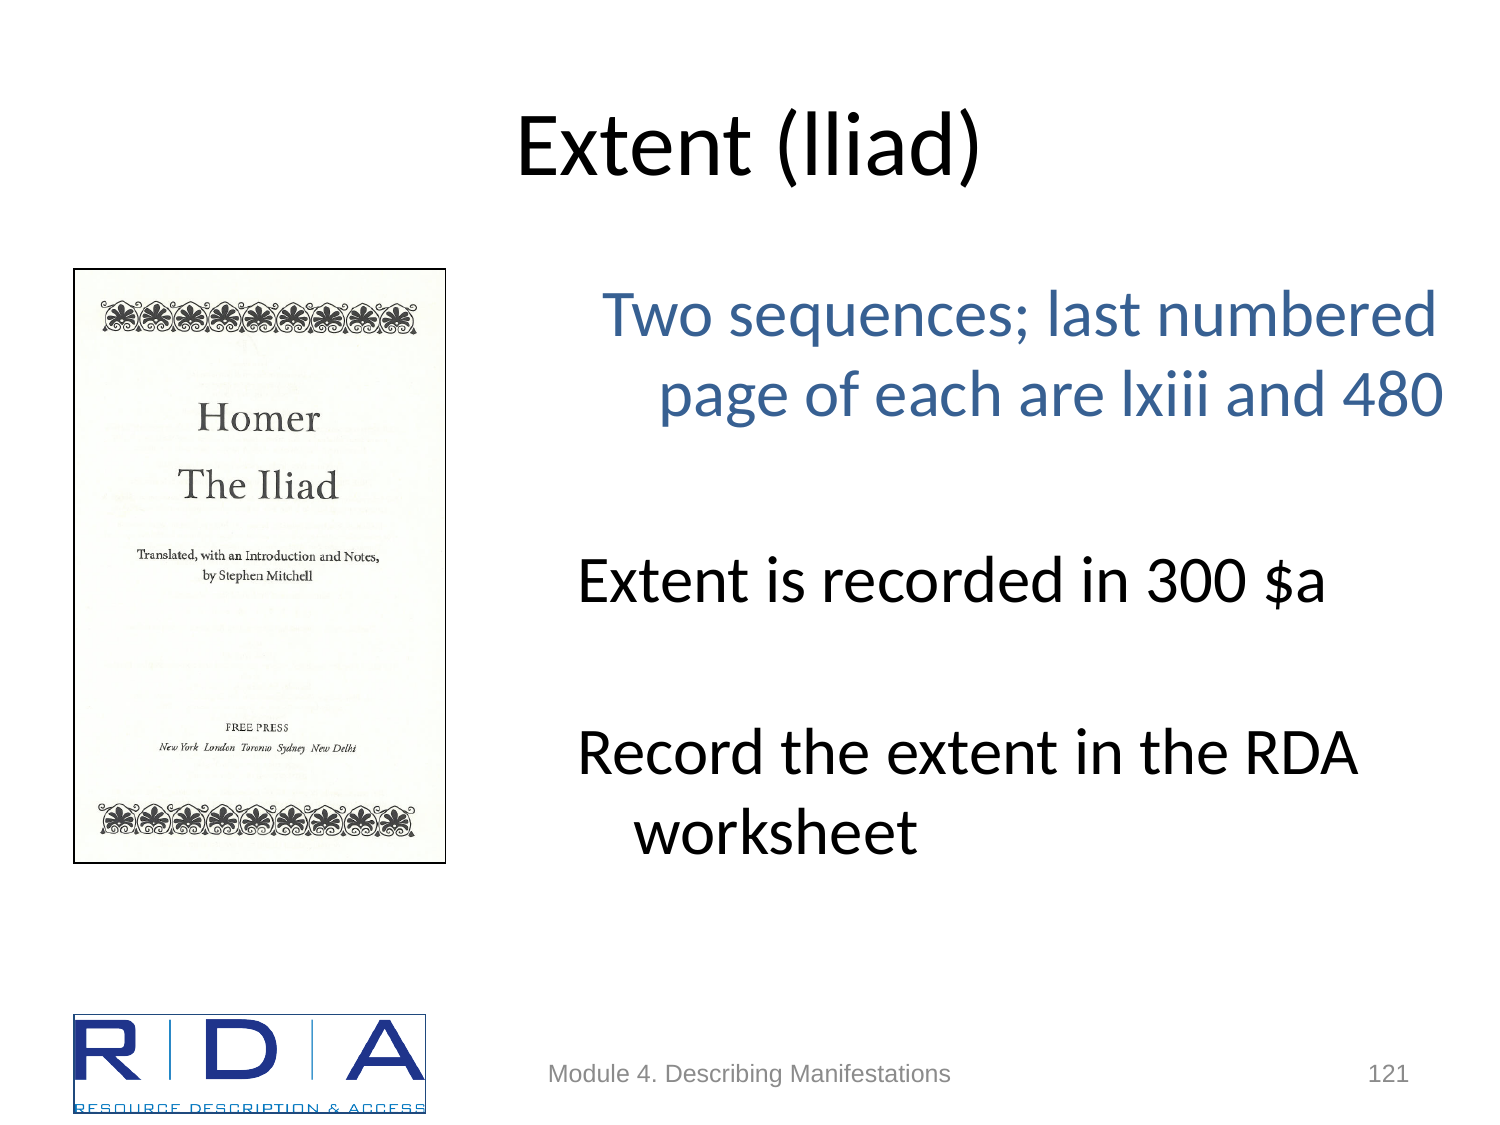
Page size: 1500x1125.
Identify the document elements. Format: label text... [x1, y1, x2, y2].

picture [74, 269, 445, 863]
text_box Extent is recorded in 300 $a [562, 528, 1425, 663]
picture [75, 1015, 425, 1112]
text_box Two sequences; last numbered page of each are lxiii and 480 [587, 262, 1488, 500]
footer Module 4. Describing Manifestations [512, 1042, 988, 1103]
list Record the extent in the RDA worksheet [562, 699, 1500, 1013]
title Extent (lliad) [75, 45, 1425, 233]
slide_number 121 [1074, 1042, 1425, 1103]
